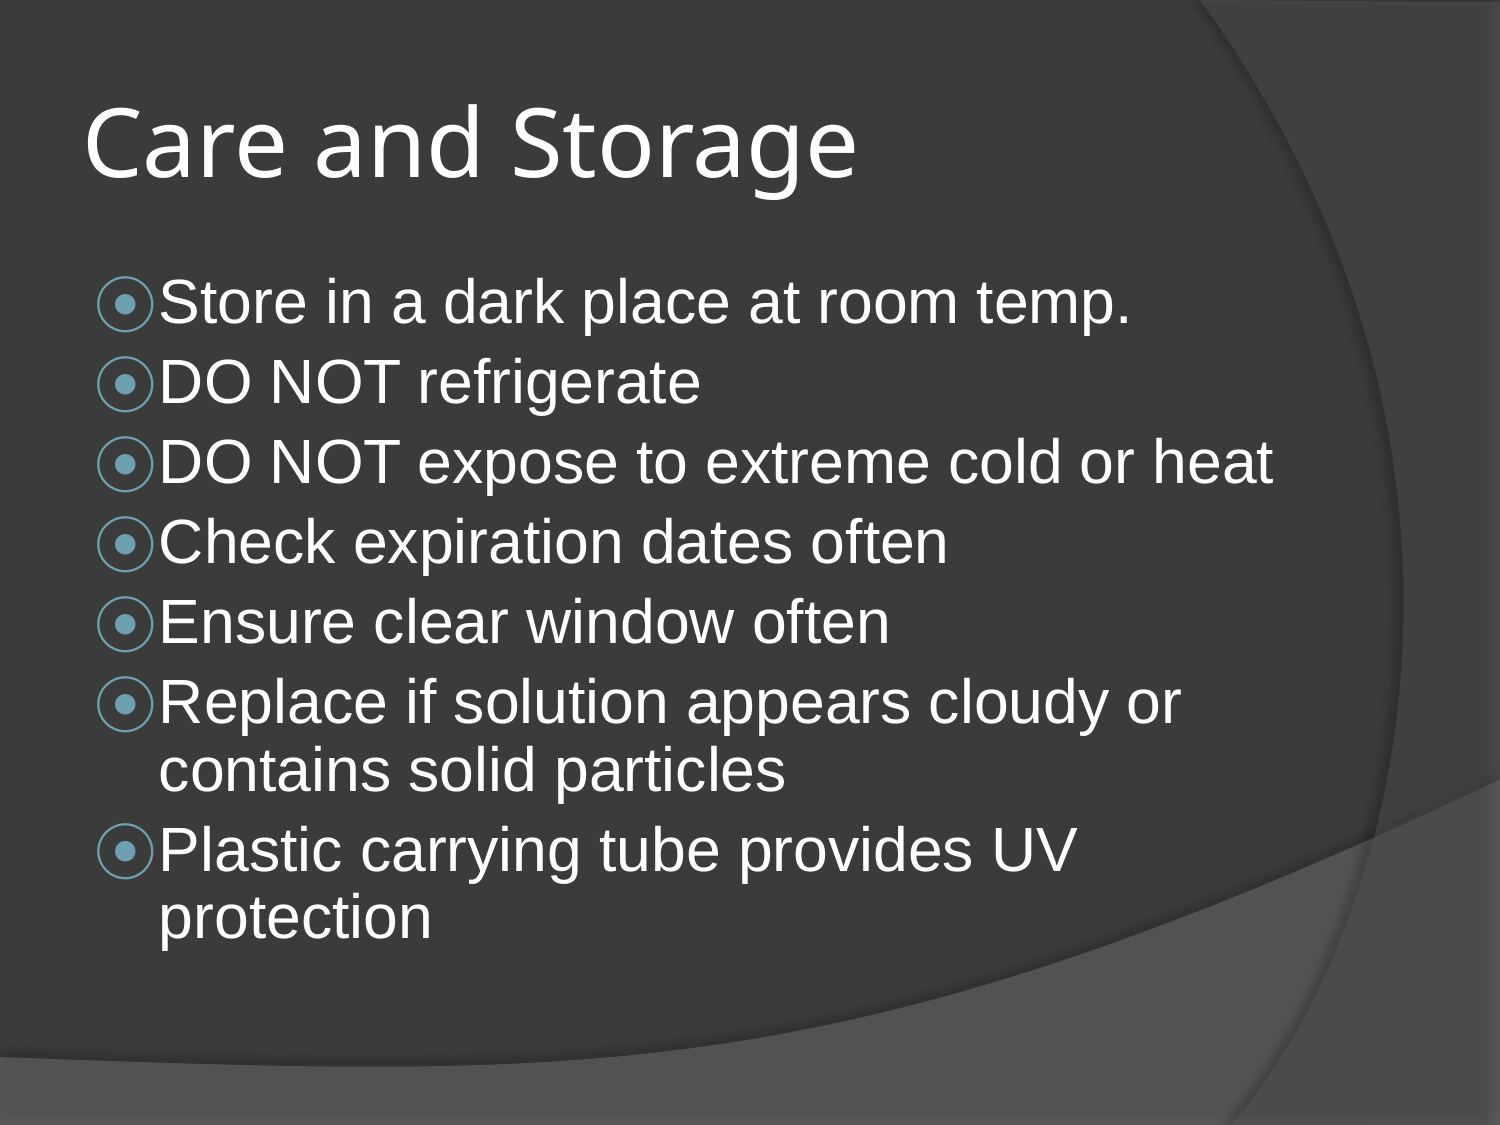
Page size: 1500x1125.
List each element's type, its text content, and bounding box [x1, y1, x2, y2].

title Care and Storage [75, 45, 1300, 233]
list Store in a dark place at room temp. DO NOT refrigerate DO NOT expose to extreme cold or heat Check expiration dates often Ensure clear window often Replace if solution appears cloudy or contains solid particles Plastic carrying tube provides UV protection [75, 262, 1300, 1005]
